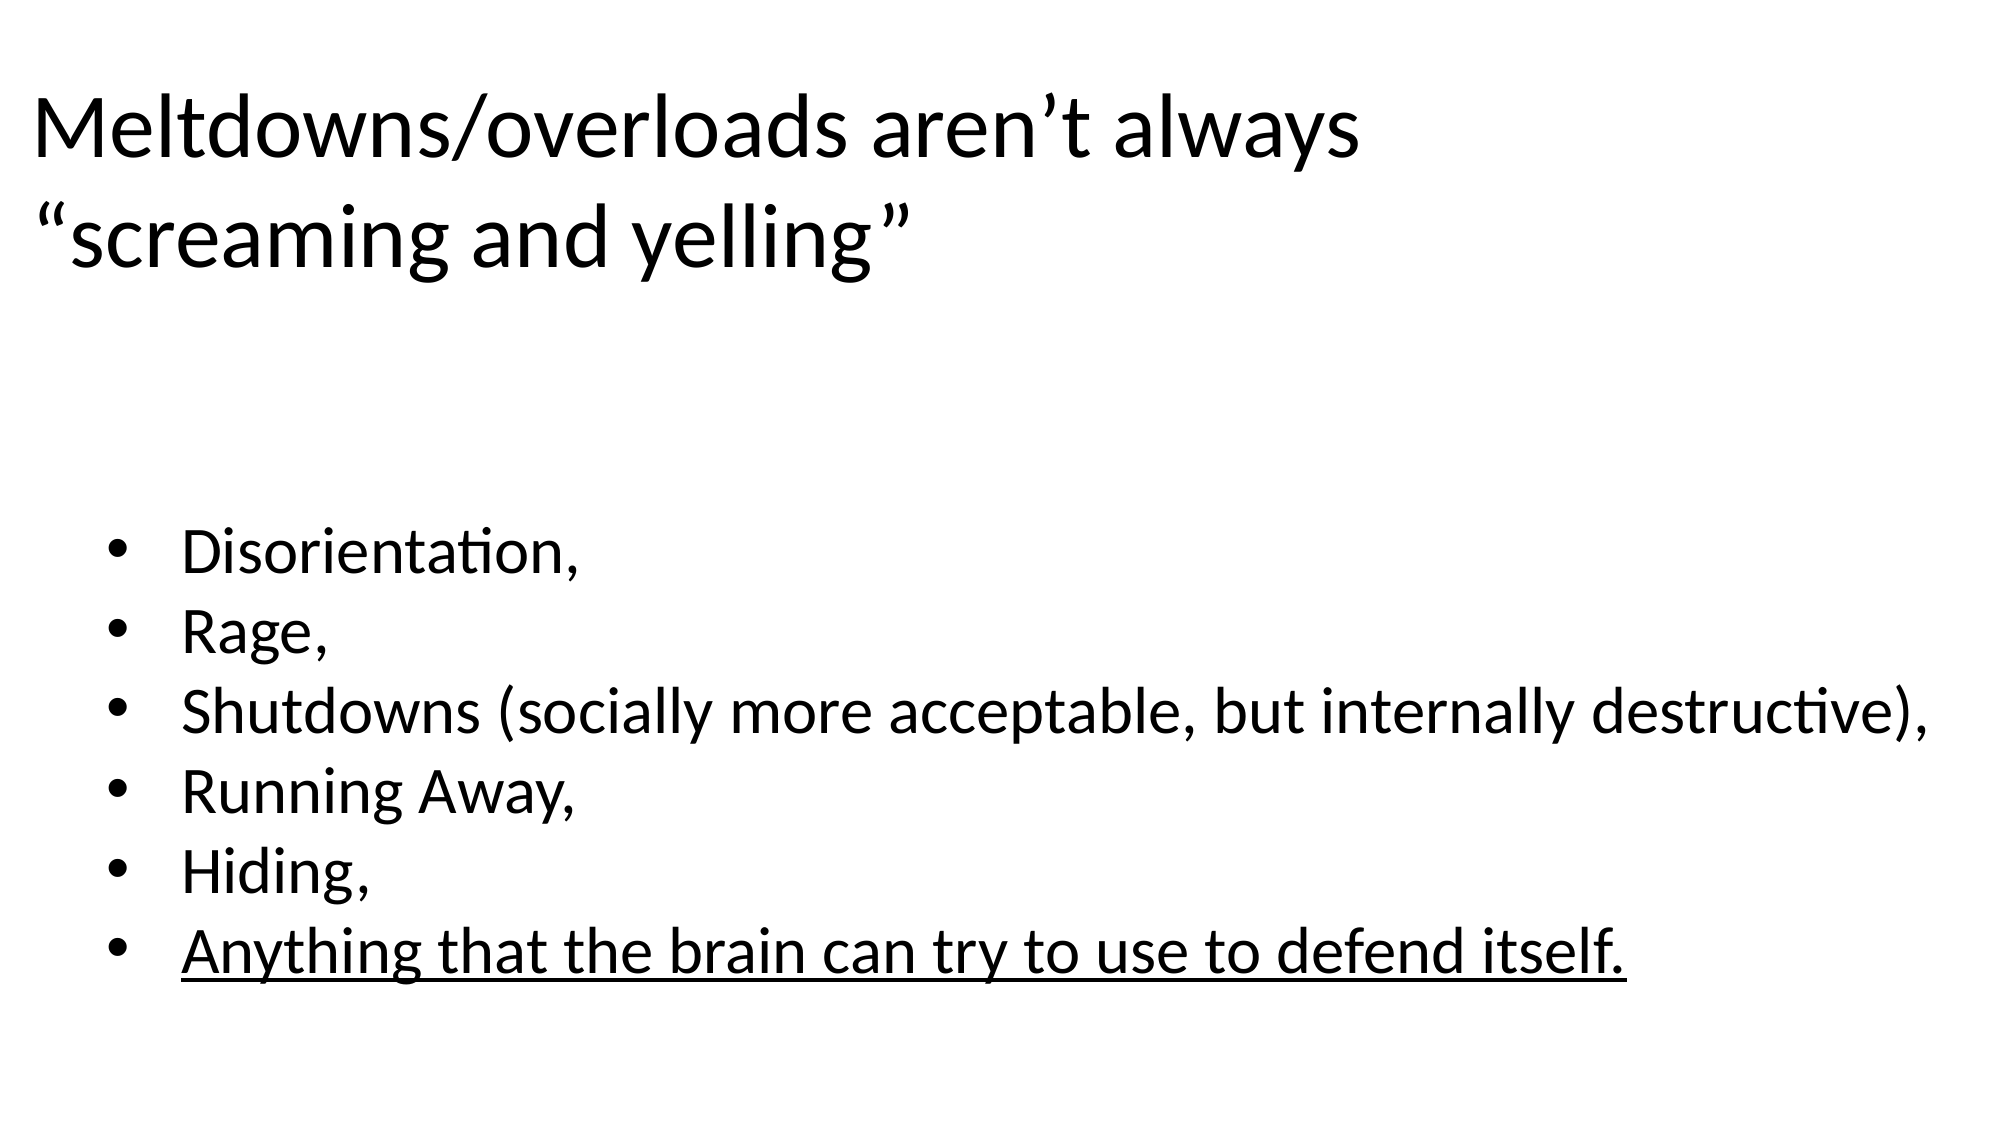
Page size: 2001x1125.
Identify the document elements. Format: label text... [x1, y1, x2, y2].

text_box Meltdowns/overloads aren’t always “screaming and yelling” [16, 58, 1652, 403]
text_box Disorientation, Rage, Shutdowns (socially more acceptable, but internally destructive), Running Away, Hiding, Anything that the brain can try to use to defend itself. [91, 499, 1947, 995]
